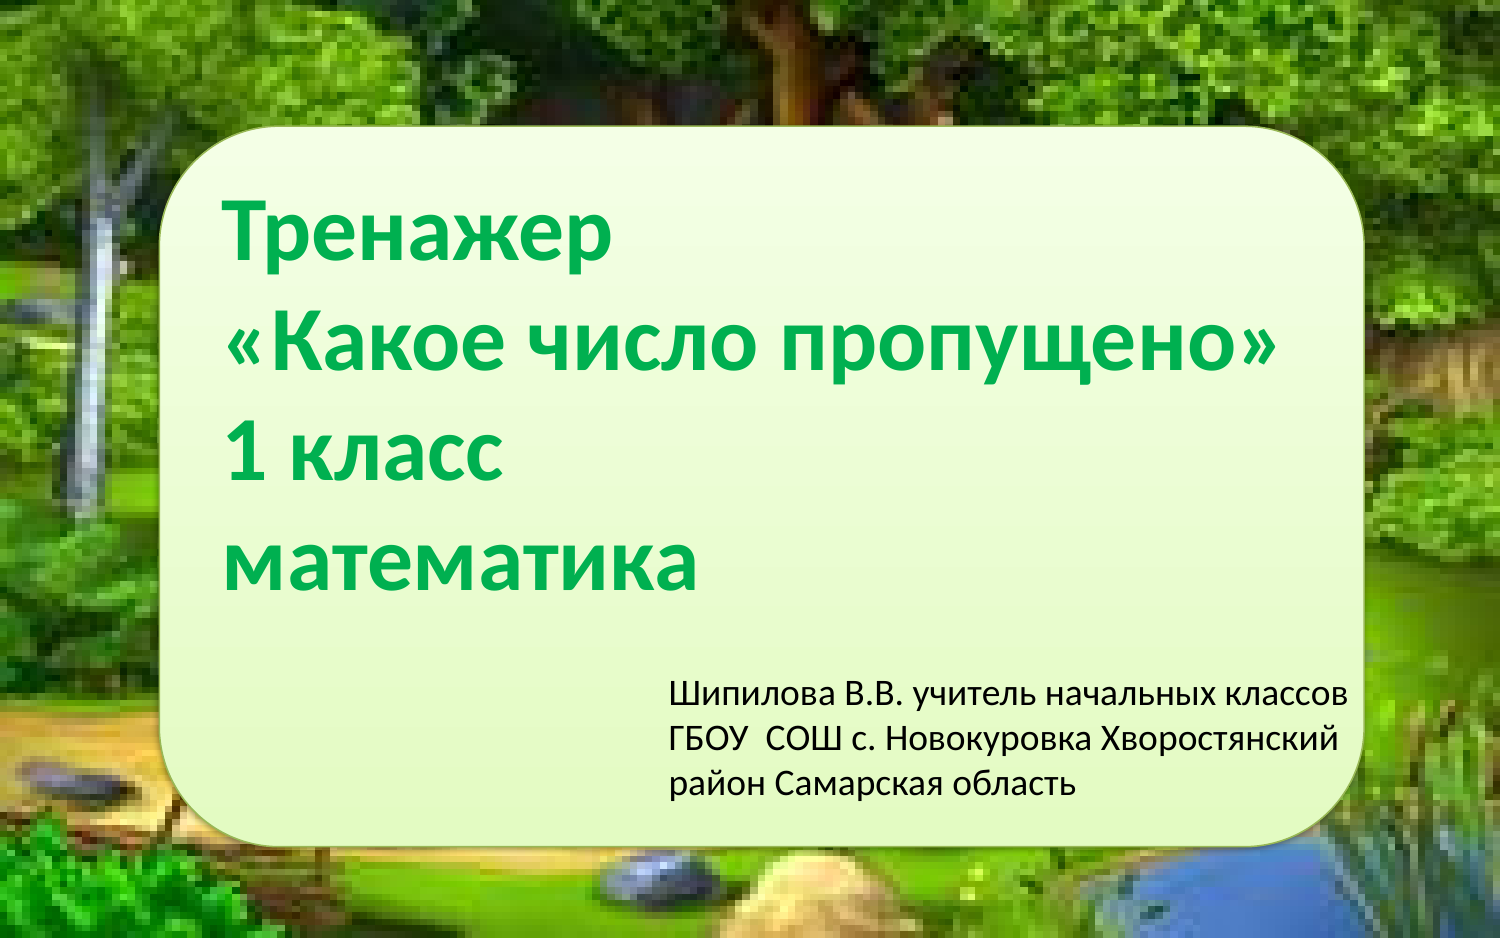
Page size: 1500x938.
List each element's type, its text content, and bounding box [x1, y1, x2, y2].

text_box Тренажер «Какое число пропущено» 1 класс математика [206, 161, 1317, 617]
picture [0, 0, 1500, 938]
text_box [158, 125, 1365, 848]
text_box Шипилова В.В. учитель начальных классов ГБОУ СОШ с. Новокуровка Хворостянский район Самарская область [653, 660, 1365, 811]
